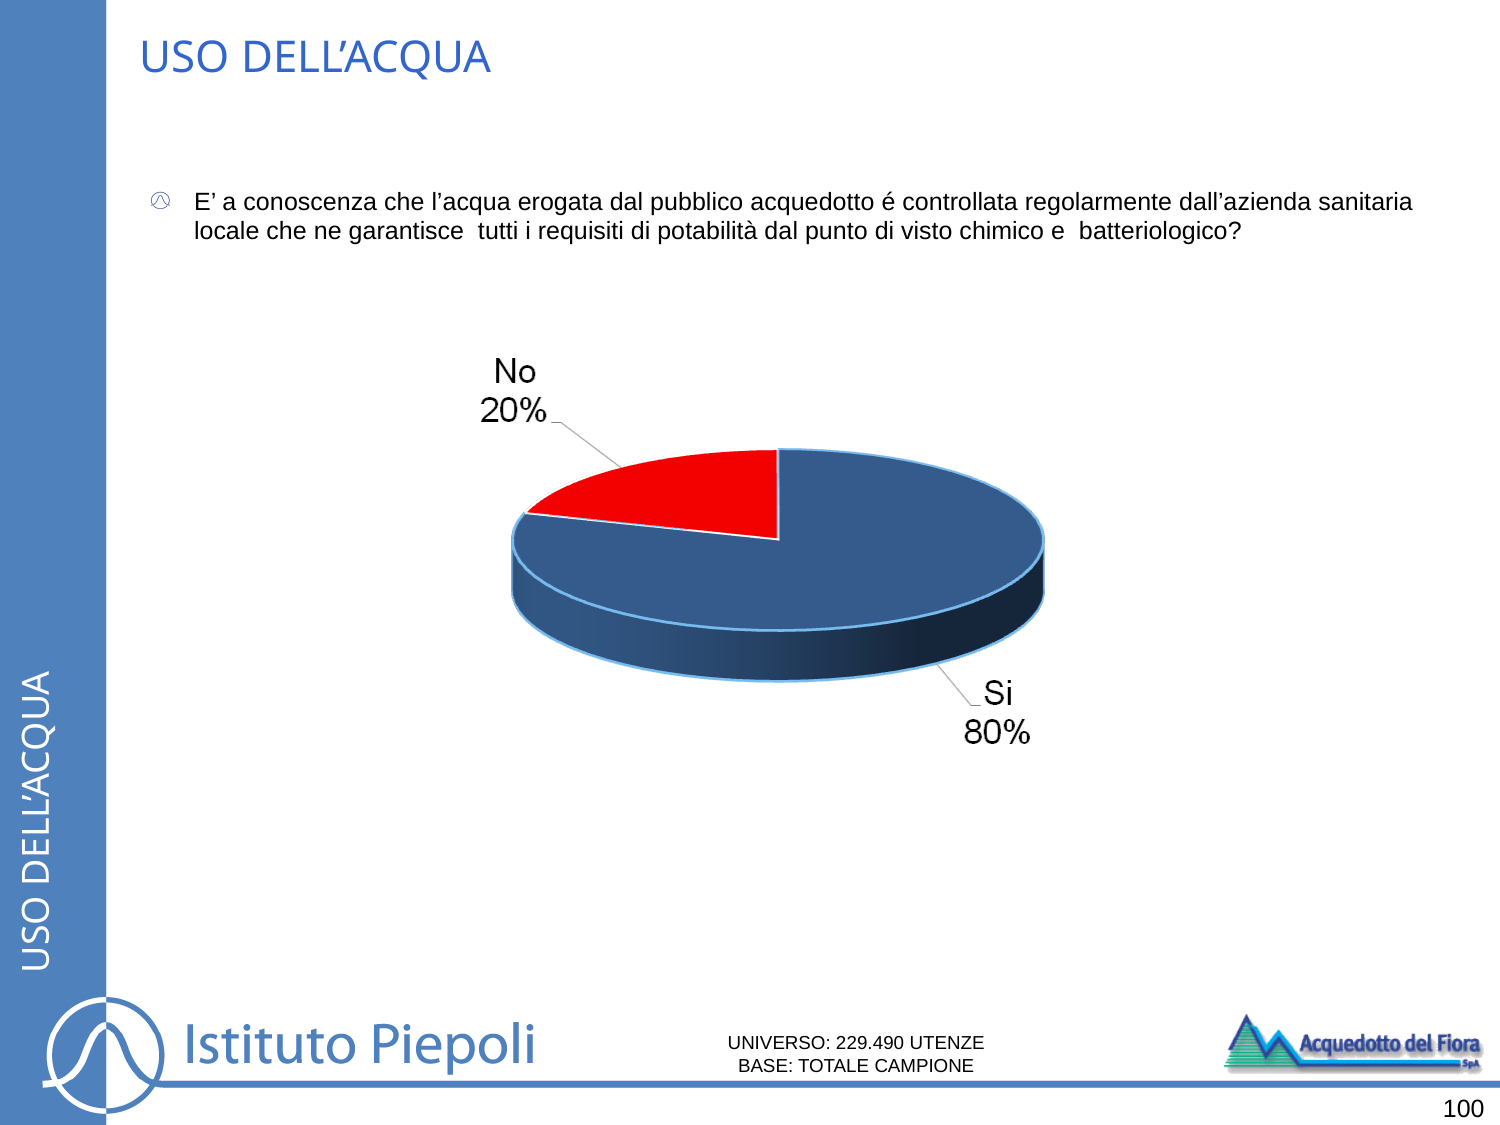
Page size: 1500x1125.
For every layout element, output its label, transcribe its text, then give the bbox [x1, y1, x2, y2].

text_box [339, 164, 1167, 945]
text_box USO DELL’ACQUA [3, 12, 64, 988]
text_box E’ a conoscenza che l’acqua erogata dal pubblico acquedotto é controllata regolarmente dall’azienda sanitaria locale che ne garantisce tutti i requisiti di potabilità dal punto di visto chimico e batteriologico? [122, 164, 334, 266]
slide_number 100 [1292, 1089, 1500, 1125]
text_box UNIVERSO: 229.490 UTENZE BASE: TOTALE CAMPIONE [596, 1023, 1117, 1084]
text_box E’ a conoscenza che l’acqua erogata dal pubblico acquedotto é controllata regolarmente dall’azienda sanitaria locale che ne garantisce tutti i requisiti di potabilità dal punto di visto chimico e batteriologico? [1171, 164, 1500, 266]
text_box USO DELL’ACQUA [124, 21, 1471, 209]
picture [0, 0, 1500, 1125]
